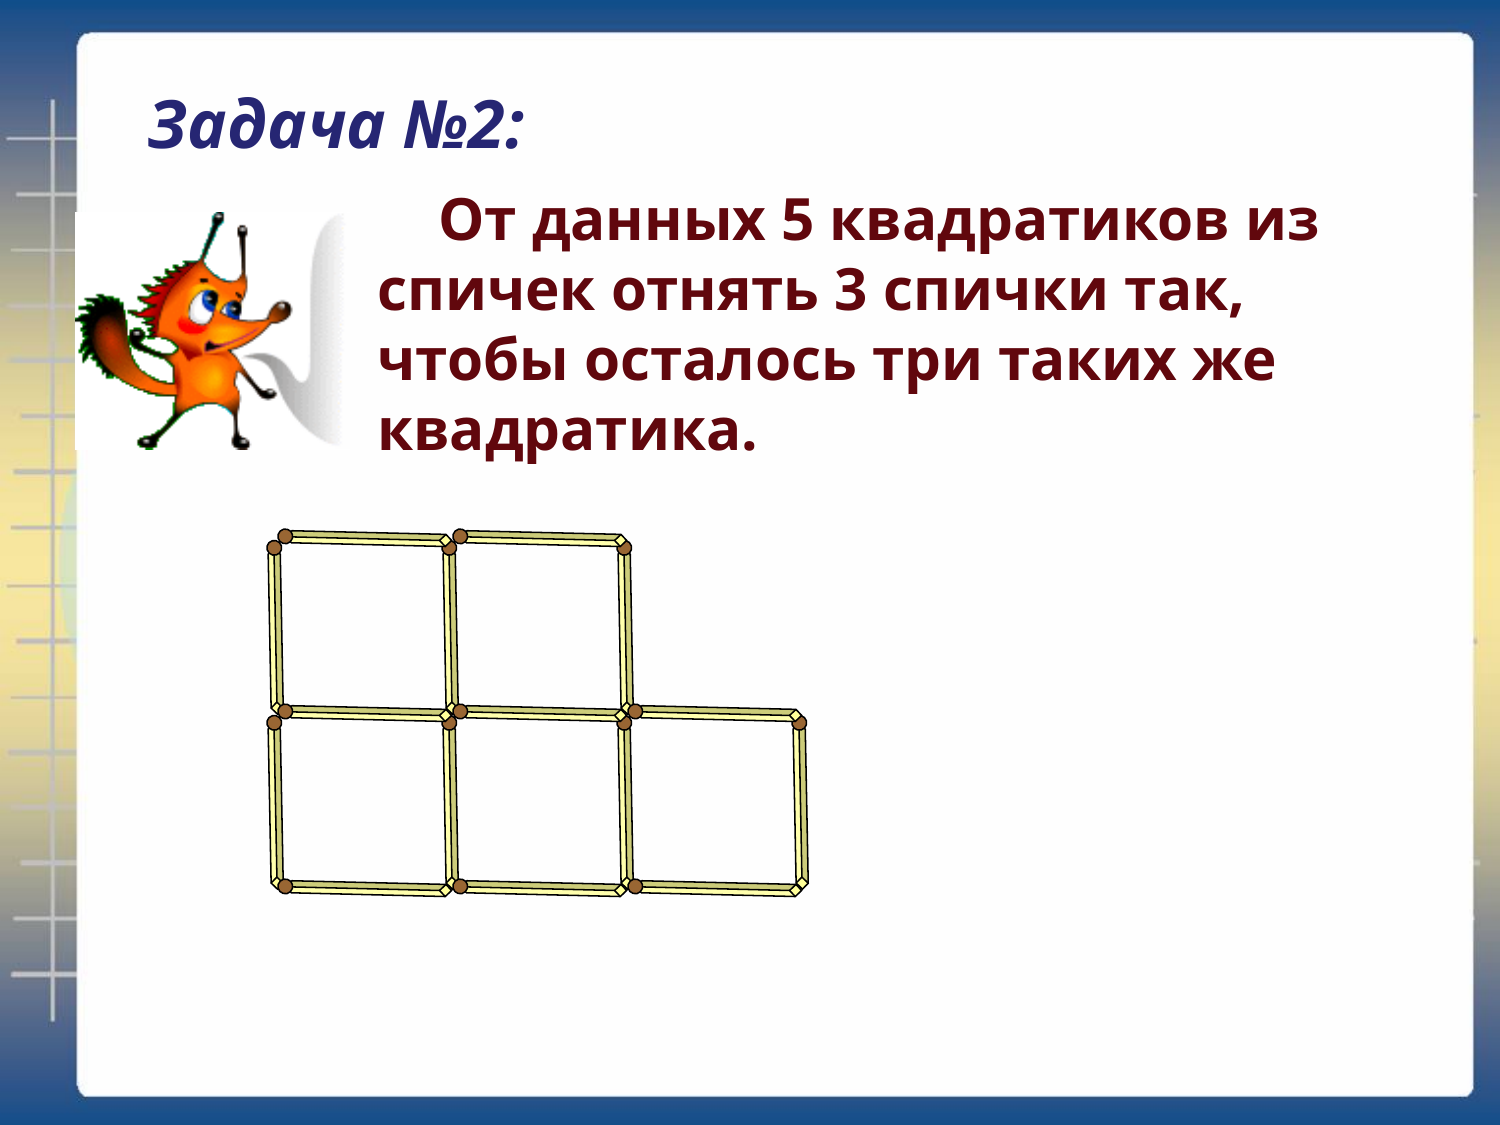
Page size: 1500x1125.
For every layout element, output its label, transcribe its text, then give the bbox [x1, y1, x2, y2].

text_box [650, 825, 777, 951]
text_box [650, 650, 777, 777]
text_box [475, 825, 602, 951]
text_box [388, 738, 514, 864]
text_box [388, 563, 514, 689]
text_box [300, 650, 426, 777]
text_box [475, 650, 602, 777]
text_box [563, 563, 689, 689]
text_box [300, 475, 426, 602]
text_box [475, 475, 602, 602]
text_box Задача №2: [133, 74, 540, 170]
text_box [563, 738, 689, 864]
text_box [300, 825, 426, 951]
picture [0, 0, 1500, 1125]
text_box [213, 563, 339, 689]
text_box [213, 738, 339, 864]
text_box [738, 738, 864, 864]
text_box От данных 5 квадратиков из спичек отнять 3 спички так, чтобы осталось три таких же квадратика. [362, 174, 1363, 470]
